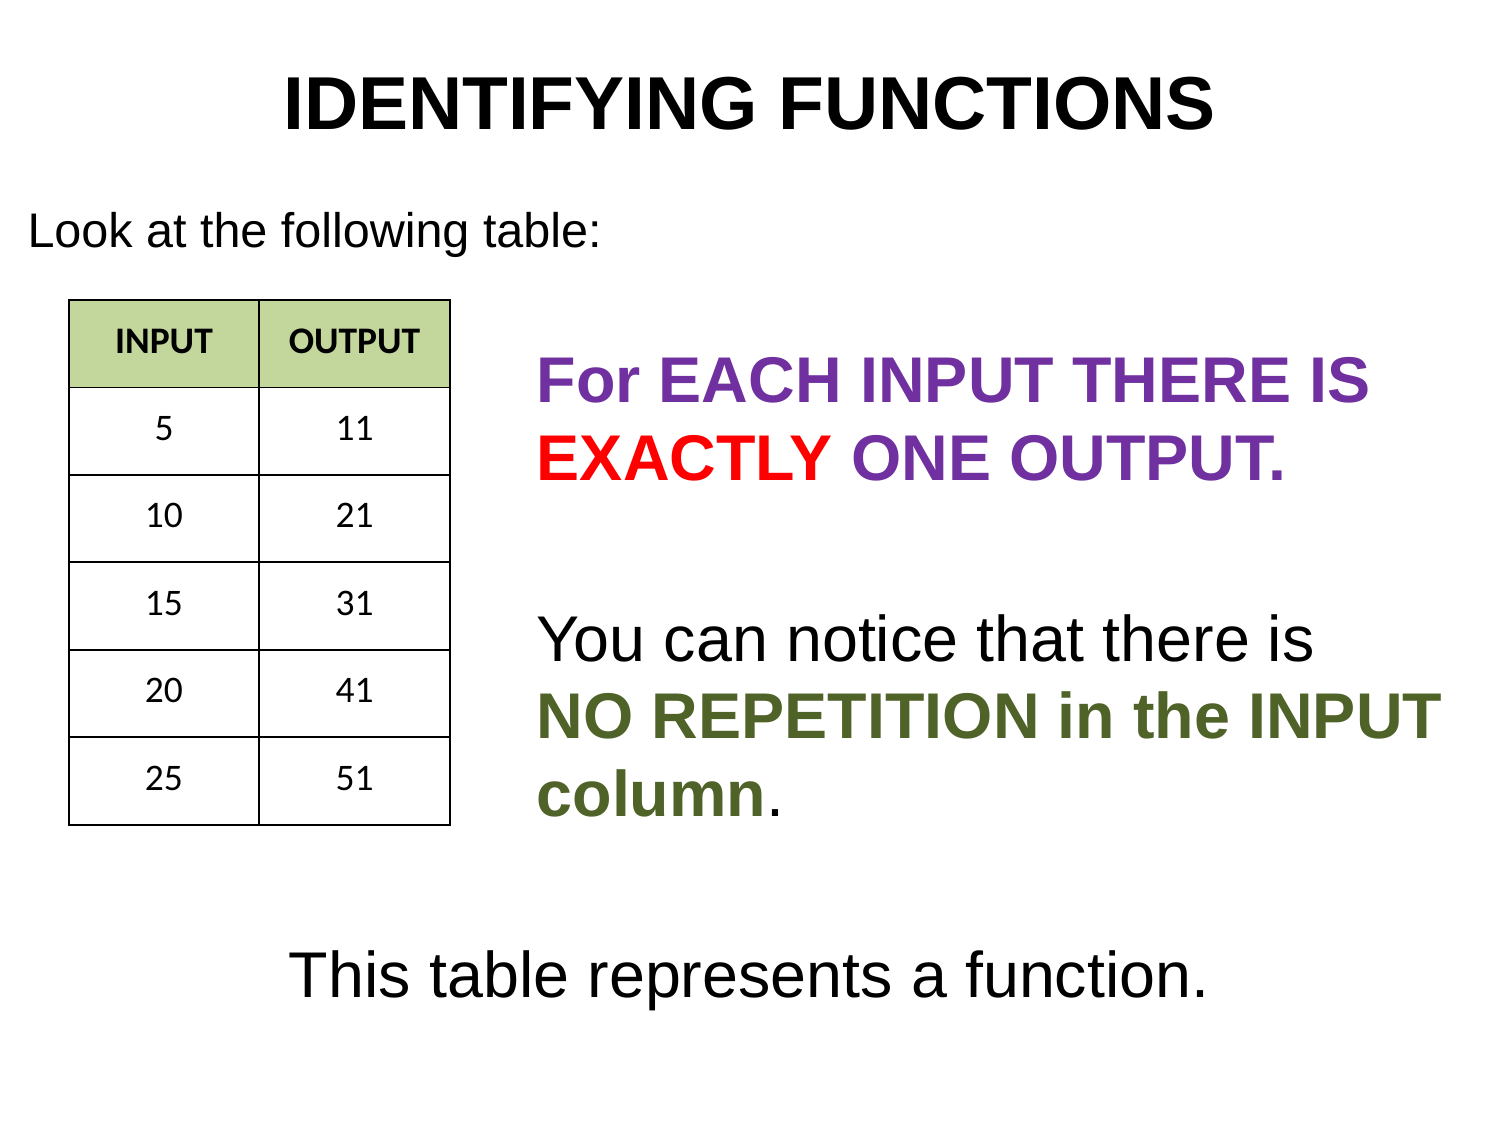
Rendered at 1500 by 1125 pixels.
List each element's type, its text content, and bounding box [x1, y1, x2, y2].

table_cell 31 [260, 563, 449, 649]
table_cell 41 [260, 651, 449, 736]
table_cell 5 [70, 388, 258, 474]
table_cell 10 [70, 476, 258, 561]
table_cell 25 [70, 738, 258, 824]
table_cell 51 [260, 738, 449, 824]
table_header INPUT [70, 301, 258, 387]
text_box IDENTIFYING FUNCTIONS [0, 37, 1500, 163]
table_cell 20 [70, 651, 258, 736]
table_header OUTPUT [260, 301, 449, 387]
table_cell 21 [260, 476, 449, 561]
table_cell 11 [260, 388, 449, 474]
text_box Look at the following table: For EACH INPUT THERE IS EXACTLY ONE OUTPUT. You can notice that there is NO REPETITION in the INPUT column. This table represents a function. [12, 191, 1488, 1025]
table_cell 15 [70, 563, 258, 649]
